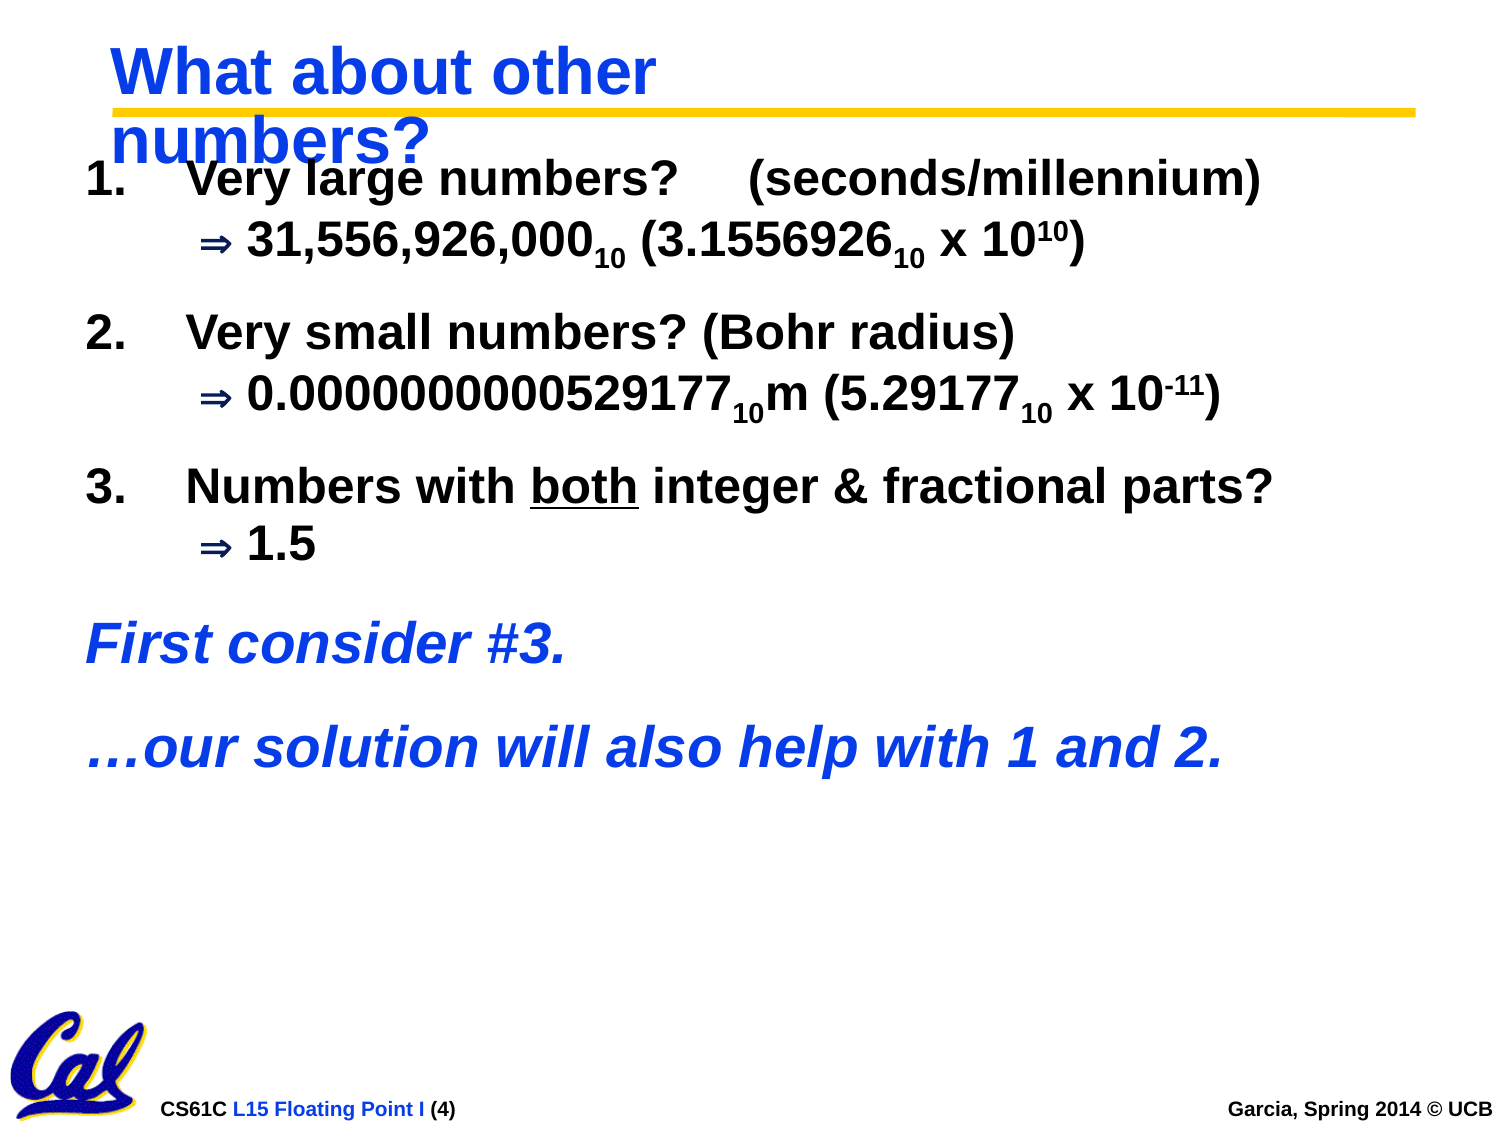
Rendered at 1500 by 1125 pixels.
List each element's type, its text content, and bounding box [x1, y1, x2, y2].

title What about other numbers? [99, 34, 1011, 113]
picture [10, 1011, 150, 1121]
list Very large numbers? (seconds/millennium)  31,556,926,00010 (3.155692610 x 1010) Very small numbers? (Bohr radius)  0.000000000052917710m (5.2917710 x 10-11) Numbers with both integer & fractional parts?  1.5 First consider #3. …our solution will also help with 1 and 2. [74, 144, 1476, 799]
